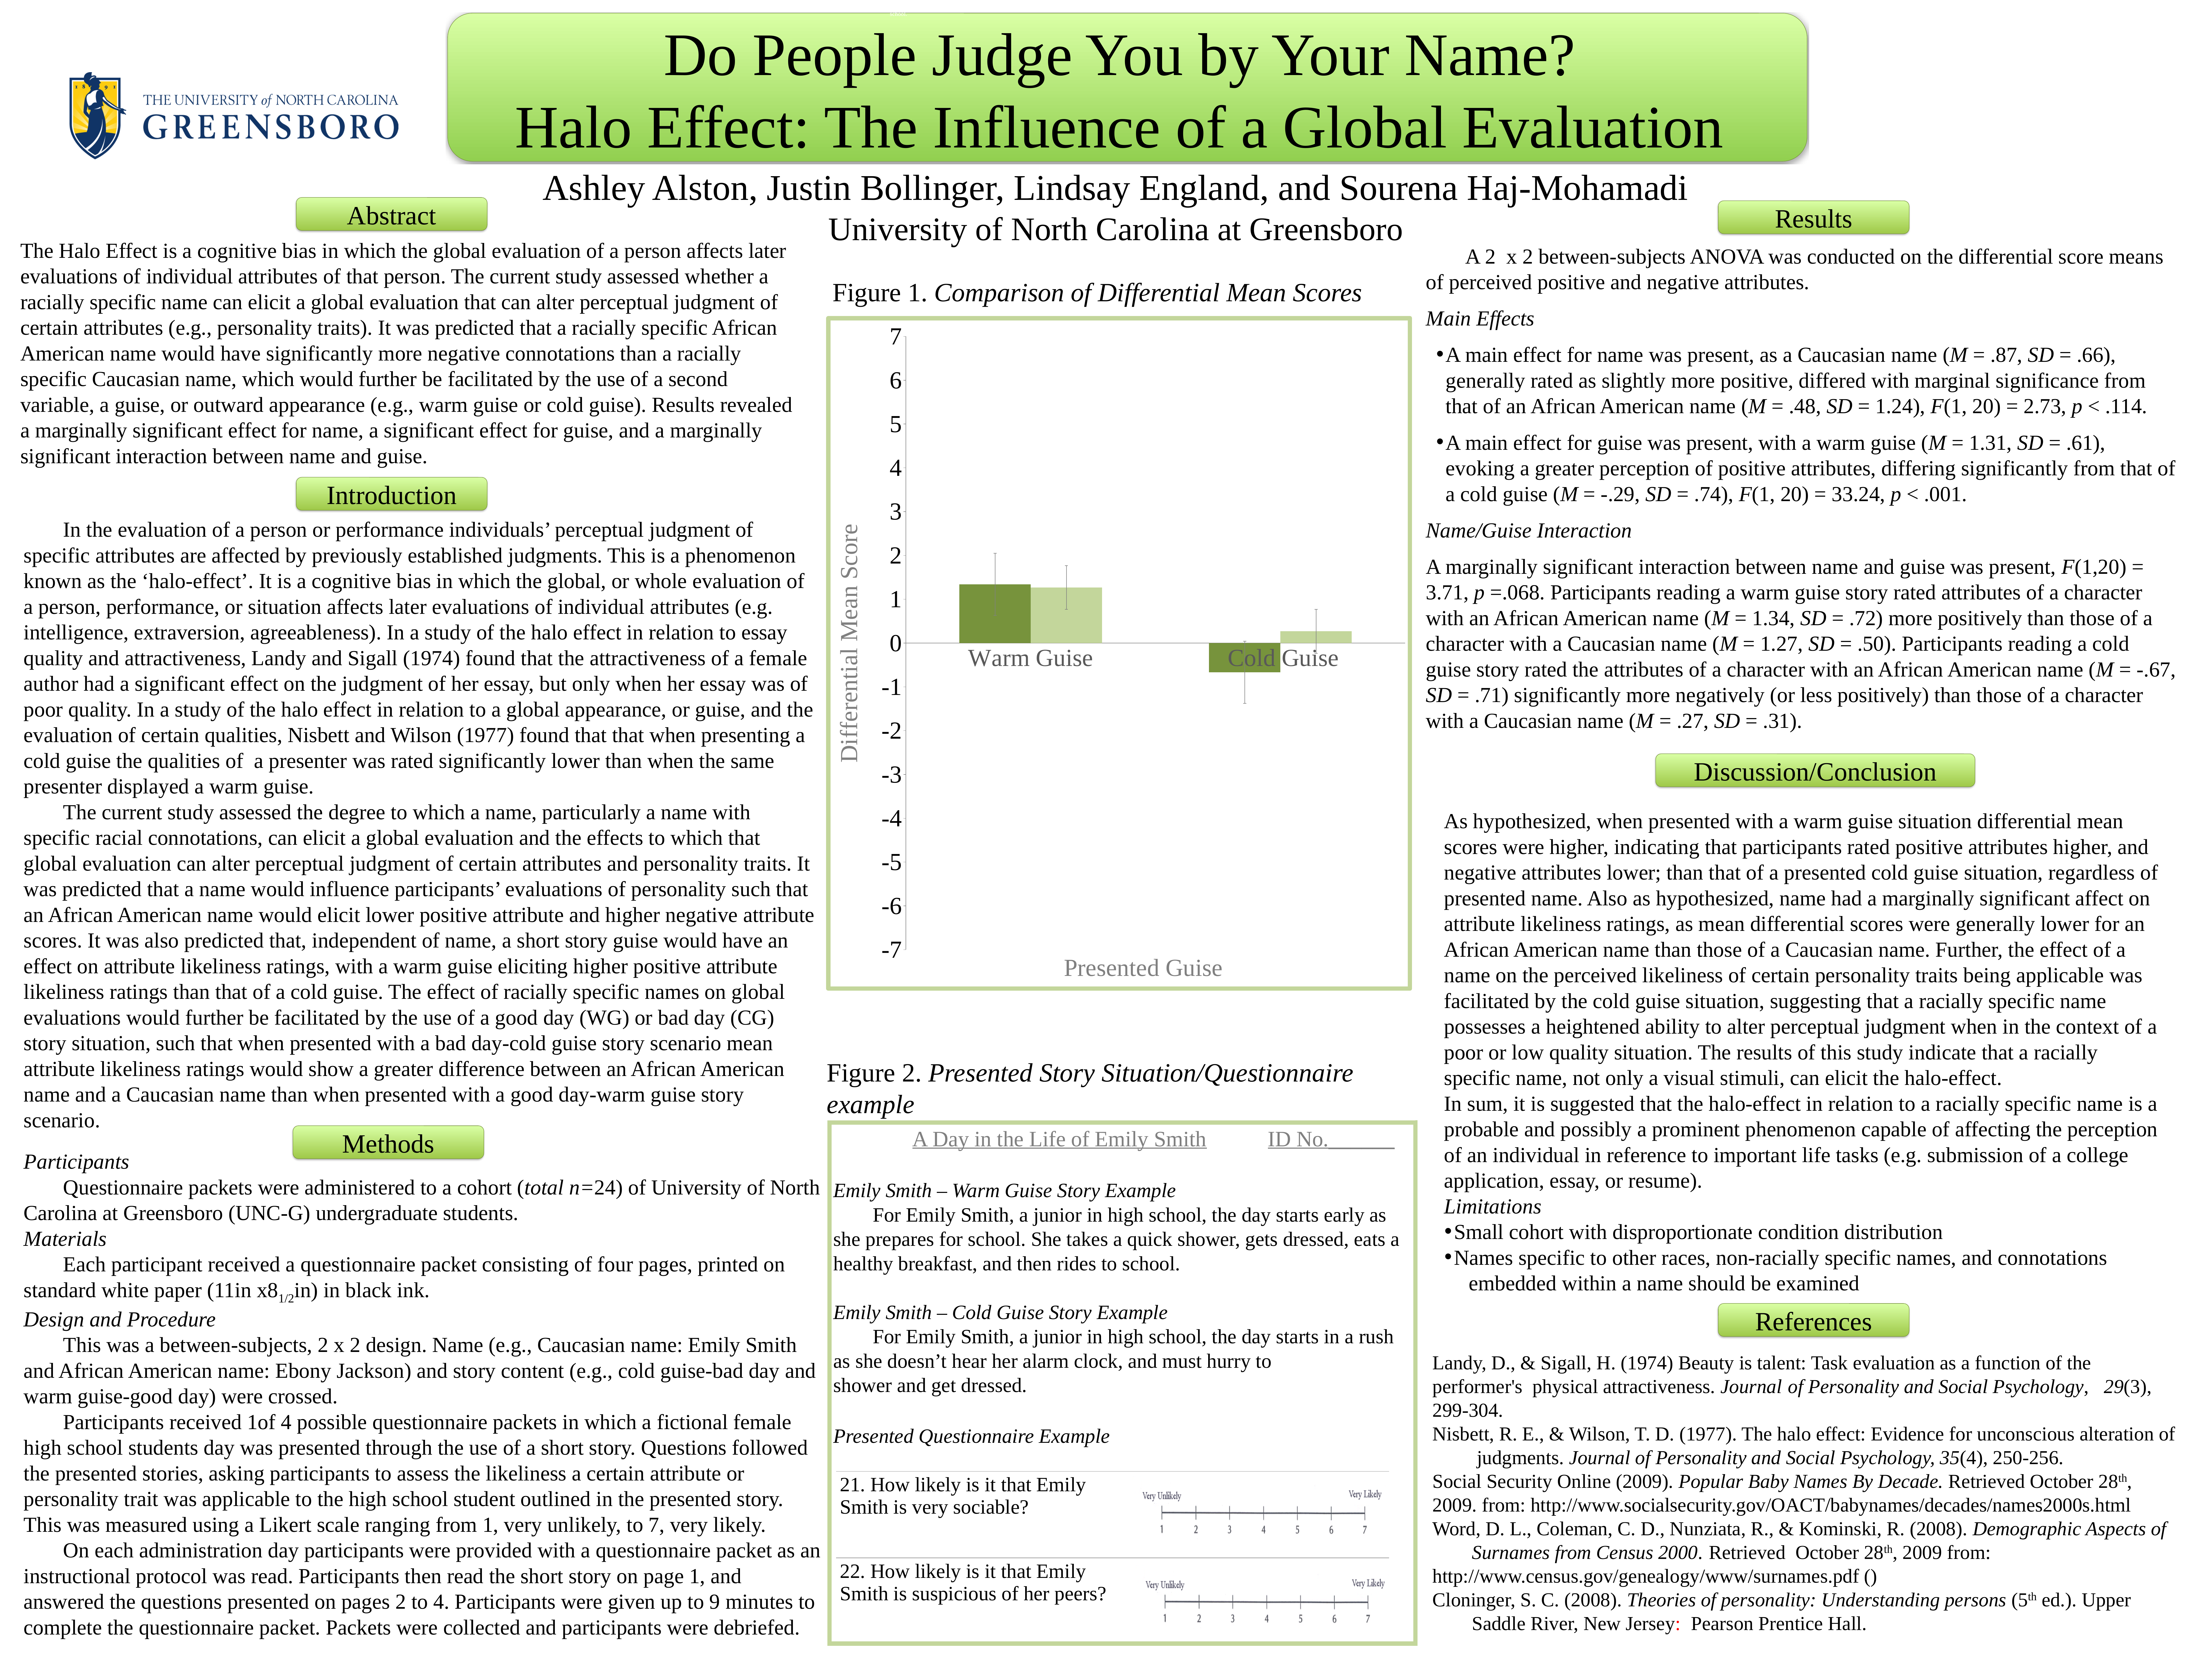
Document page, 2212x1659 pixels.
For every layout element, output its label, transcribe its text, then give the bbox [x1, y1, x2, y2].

text_box Results [1718, 200, 1909, 234]
text_box Participants Questionnaire packets were administered to a cohort (total n=24) of University of North Carolina at Greensboro (UNC-G) undergraduate students. Materials Each participant received a questionnaire packet consisting of four pages, printed on standard white paper (11in x81/2in) in black ink. Design and Procedure This was a between-subjects, 2 x 2 design. Name (e.g., Caucasian name: Emily Smith and African American name: Ebony Jackson) and story content (e.g., cold guise-bad day and warm guise-good day) were crossed. Participants received 1of 4 possible questionnaire packets in which a fictional female high school students day was presented through the use of a short story. Questions followed the presented stories, asking participants to assess the likeliness a certain attribute or personality trait was applicable to the high school student outlined in the presented story. This was measured using a Likert scale ranging from 1, very unlikely, to 7, very likely. On each administration day participants were provided with a questionnaire packet as an instructional protocol was read. Participants then read the short story on page 1, and answered the questions presented on pages 2 to 4. Participants were given up to 9 minutes to complete the questionnaire packet. Packets were collected and participants were debriefed. [19, 1146, 826, 1641]
text_box Discussion/Conclusion [1655, 753, 1975, 787]
text_box In the evaluation of a person or performance individuals’ perceptual judgment of specific attributes are affected by previously established judgments. This is a phenomenon known as the ‘halo-effect’. It is a cognitive bias in which the global, or whole evaluation of a person, performance, or situation affects later evaluations of individual attributes (e.g. intelligence, extraversion, agreeableness). In a study of the halo effect in relation to essay quality and attractiveness, Landy and Sigall (1974) found that the attractiveness of a female author had a significant effect on the judgment of her essay, but only when her essay was of poor quality. In a study of the halo effect in relation to a global appearance, or guise, and the evaluation of certain qualities, Nisbett and Wilson (1977) found that that when presenting a cold guise the qualities of a presenter was rated significantly lower than when the same presenter displayed a warm guise. The current study assessed the degree to which a name, particularly a name with specific racial connotations, can elicit a global evaluation and the effects to which that global evaluation can alter perceptual judgment of certain attributes and personality traits. It was predicted that a name would influence participants’ evaluations of personality such that an African American name would elicit lower positive attribute and higher negative attribute scores. It was also predicted that, independent of name, a short story guise would have an effect on attribute likeliness ratings, with a warm guise eliciting higher positive attribute likeliness ratings than that of a cold guise. The effect of racially specific names on global evaluations would further be facilitated by the use of a good day (WG) or bad day (CG) story situation, such that when presented with a bad day-cold guise story scenario mean attribute likeliness ratings would show a greater difference between an African American name and a Caucasian name than when presented with a good day-warm guise story scenario. [20, 490, 823, 1134]
text_box For Emily Smith, a junior in high school, the day starts early as she prepares for school. She takes a quick shower, gets dressed, eats a healthy breakfast, and then rides to school. [886, 4, 1326, 16]
text_box As hypothesized, when presented with a warm guise situation differential mean scores were higher, indicating that participants rated positive attributes higher, and negative attributes lower; than that of a presented cold guise situation, regardless of presented name. Also as hypothesized, name had a marginally significant affect on attribute likeliness ratings, as mean differential scores were generally lower for an African American name than those of a Caucasian name. Further, the effect of a name on the perceived likeliness of certain personality traits being applicable was facilitated by the cold guise situation, suggesting that a racially specific name possesses a heightened ability to alter perceptual judgment when in the context of a poor or low quality situation. The results of this study indicate that a racially specific name, not only a visual stimuli, can elicit the halo-effect. In sum, it is suggested that the halo-effect in relation to a racially specific name is a probable and possibly a prominent phenomenon capable of affecting the perception of an individual in reference to important life tasks (e.g. submission of a college application, essay, or resume). Limitations Small cohort with disproportionate condition distribution Names specific to other races, non-racially specific names, and connotations embedded within a name should be examined [1425, 779, 2169, 1355]
text_box Landy, D., & Sigall, H. (1974) Beauty is talent: Task evaluation as a function of the performer's physical attractiveness. Journal of Personality and Social Psychology, 29(3), 299-304. Nisbett, R. E., & Wilson, T. D. (1977). The halo effect: Evidence for unconscious alteration of judgments. Journal of Personality and Social Psychology, 35(4), 250-256. Social Security Online (2009). Popular Baby Names By Decade. Retrieved October 28th, 2009. from: http://www.socialsecurity.gov/OACT/babynames/decades/names2000s.html Word, D. L., Coleman, C. D., Nunziata, R., & Kominski, R. (2008). Demographic Aspects of Surnames from Census 2000. Retrieved October 28th, 2009 from: http://www.census.gov/genealogy/www/surnames.pdf () Cloninger, S. C. (2008). Theories of personality: Understanding persons (5th ed.). Upper Saddle River, New Jersey:: Pearson Prentice Hall. [1428, 1316, 2183, 1636]
text_box References [1718, 1303, 1909, 1337]
text_box A Day in the Life of Emily Smith ID No.______ Emily Smith – Warm Guise Story Example For Emily Smith, a junior in high school, the day starts early as she prepares for school. She takes a quick shower, gets dressed, eats a healthy breakfast, and then rides to school. Emily Smith – Cold Guise Story Example For Emily Smith, a junior in high school, the day starts in a rush as she doesn’t hear her alarm clock, and must hurry to shower and get dressed. Presented Questionnaire Example [829, 1122, 1415, 1644]
text_box Figure 2. Presented Story Situation/Questionnaire example [823, 1053, 1415, 1120]
text_box Abstract The Halo Effect is a cognitive bias in which the global evaluation of a person affects later evaluations of individual attributes of that person. The current study assessed whether a racially specific name can elicit a global evaluation that can alter perceptual judgment of certain attributes (e.g., personality traits). It was predicted that a racially specific African American name would have significantly more negative connotations than a racially specific Caucasian name, which would further be facilitated by the use of a second variable, a guise, or outward appearance (e.g., warm guise or cold guise). Results revealed a marginally significant effect for name, a significant effect for guise, and a marginally significant interaction between name and guise. [16, 201, 807, 470]
text_box [1414, 859, 1425, 959]
text_box Abstract [296, 197, 487, 231]
picture [1129, 1563, 1389, 1636]
text_box Do People Judge You by Your Name? Halo Effect: The Influence of a Global Evaluation [447, 13, 1808, 162]
table_header 21. How likely is it that Emily Smith is very sociable? [836, 1472, 1113, 1558]
text_box [773, 859, 824, 959]
text_box Figure 1. Comparison of Differential Mean Scores [828, 288, 1367, 309]
table_header [1113, 1472, 1389, 1558]
chart [826, 316, 1412, 991]
table_cell 22. How likely is it that Emily Smith is suspicious of her peers? [836, 1558, 1113, 1639]
text_box Introduction [296, 477, 487, 511]
picture [66, 72, 398, 191]
text_box A 2 x 2 between-subjects ANOVA was conducted on the differential score means of perceived positive and negative attributes. Main Effects A main effect for name was present, as a Caucasian name (M = .87, SD = .66), generally rated as slightly more positive, differed with marginal significance from that of an African American name (M = .48, SD = 1.24), F(1, 20) = 2.73, p < .114. A main effect for guise was present, with a warm guise (M = 1.31, SD = .61), evoking a greater perception of positive attributes, differing significantly from that of a cold guise (M = -.29, SD = .74), F(1, 20) = 33.24, p < .001. Name/Guise Interaction A marginally significant interaction between name and guise was present, F(1,20) = 3.71, p =.068. Participants reading a warm guise story rated attributes of a character with an African American name (M = 1.34, SD = .72) more positively than those of a character with a Caucasian name (M = 1.27, SD = .50). Participants reading a cold guise story rated the attributes of a character with an African American name (M = -.67, SD = .71) significantly more negatively (or less positively) than those of a character with a Caucasian name (M = .27, SD = .31). [1422, 240, 2183, 734]
table_cell [1113, 1558, 1389, 1639]
text_box Methods [293, 1125, 484, 1159]
text_box TITLE Ashley Alston, Justin Bollinger, Lindsay England, and Sourena Haj-Mohamadi University of North Carolina at Greensboro [306, 95, 1926, 288]
picture [1125, 1474, 1386, 1547]
